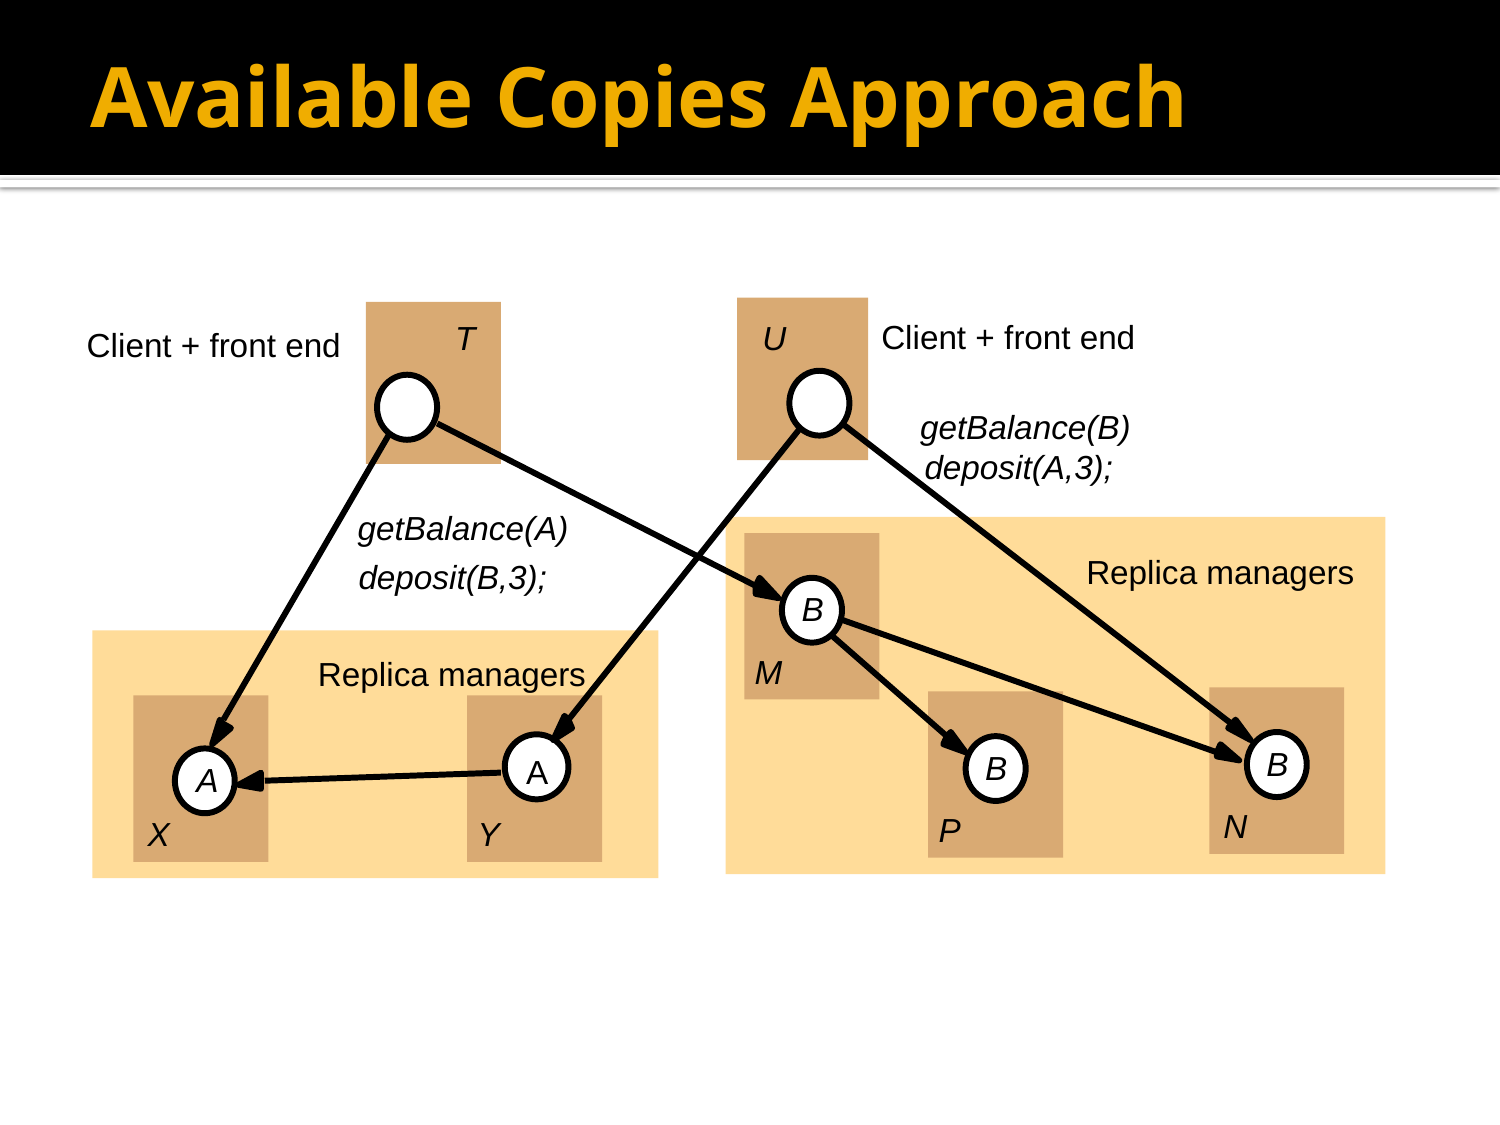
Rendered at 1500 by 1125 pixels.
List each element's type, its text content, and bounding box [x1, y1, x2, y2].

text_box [92, 297, 1386, 879]
title Available Copies Approach [75, 12, 1425, 175]
